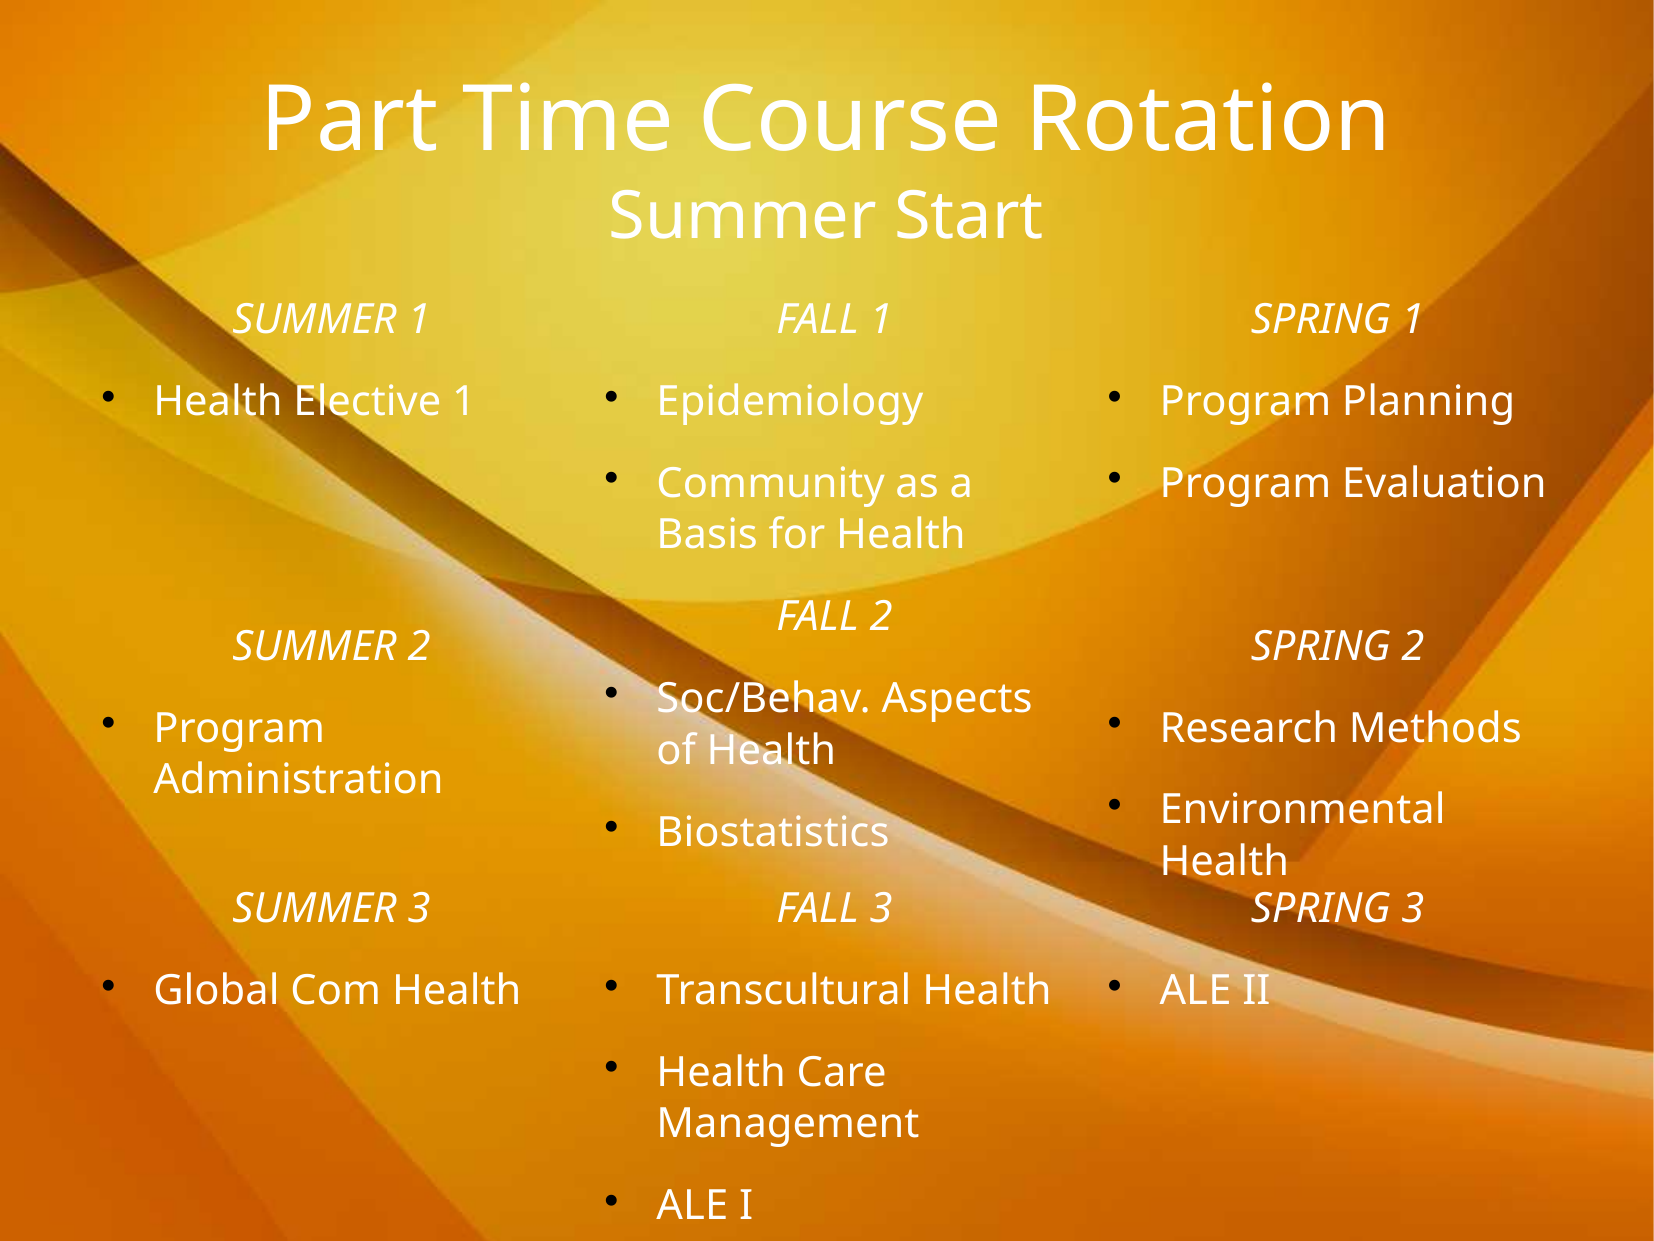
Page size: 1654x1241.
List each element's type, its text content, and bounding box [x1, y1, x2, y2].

text_box Part Time Course Rotation Summer Start [82, 49, 1571, 257]
text_box SPRING 1 Program Planning Program Evaluation SPRING 2 Research Methods Environmental Health [1088, 290, 1568, 717]
text_box FALL 3 Transcultural Health Health Care Management ALE I [585, 717, 1065, 1230]
text_box SUMMER 3 Global Com Health [82, 717, 562, 1108]
text_box SUMMER 1 Health Elective 1 SUMMER 2 Program Administration [82, 290, 562, 717]
text_box FALL 1 Epidemiology Community as a Basis for Health FALL 2 Soc/Behav. Aspects of Health Biostatistics [585, 290, 1065, 717]
text_box SPRING 3 ALE II [1088, 717, 1568, 1108]
picture [0, 0, 1654, 1241]
